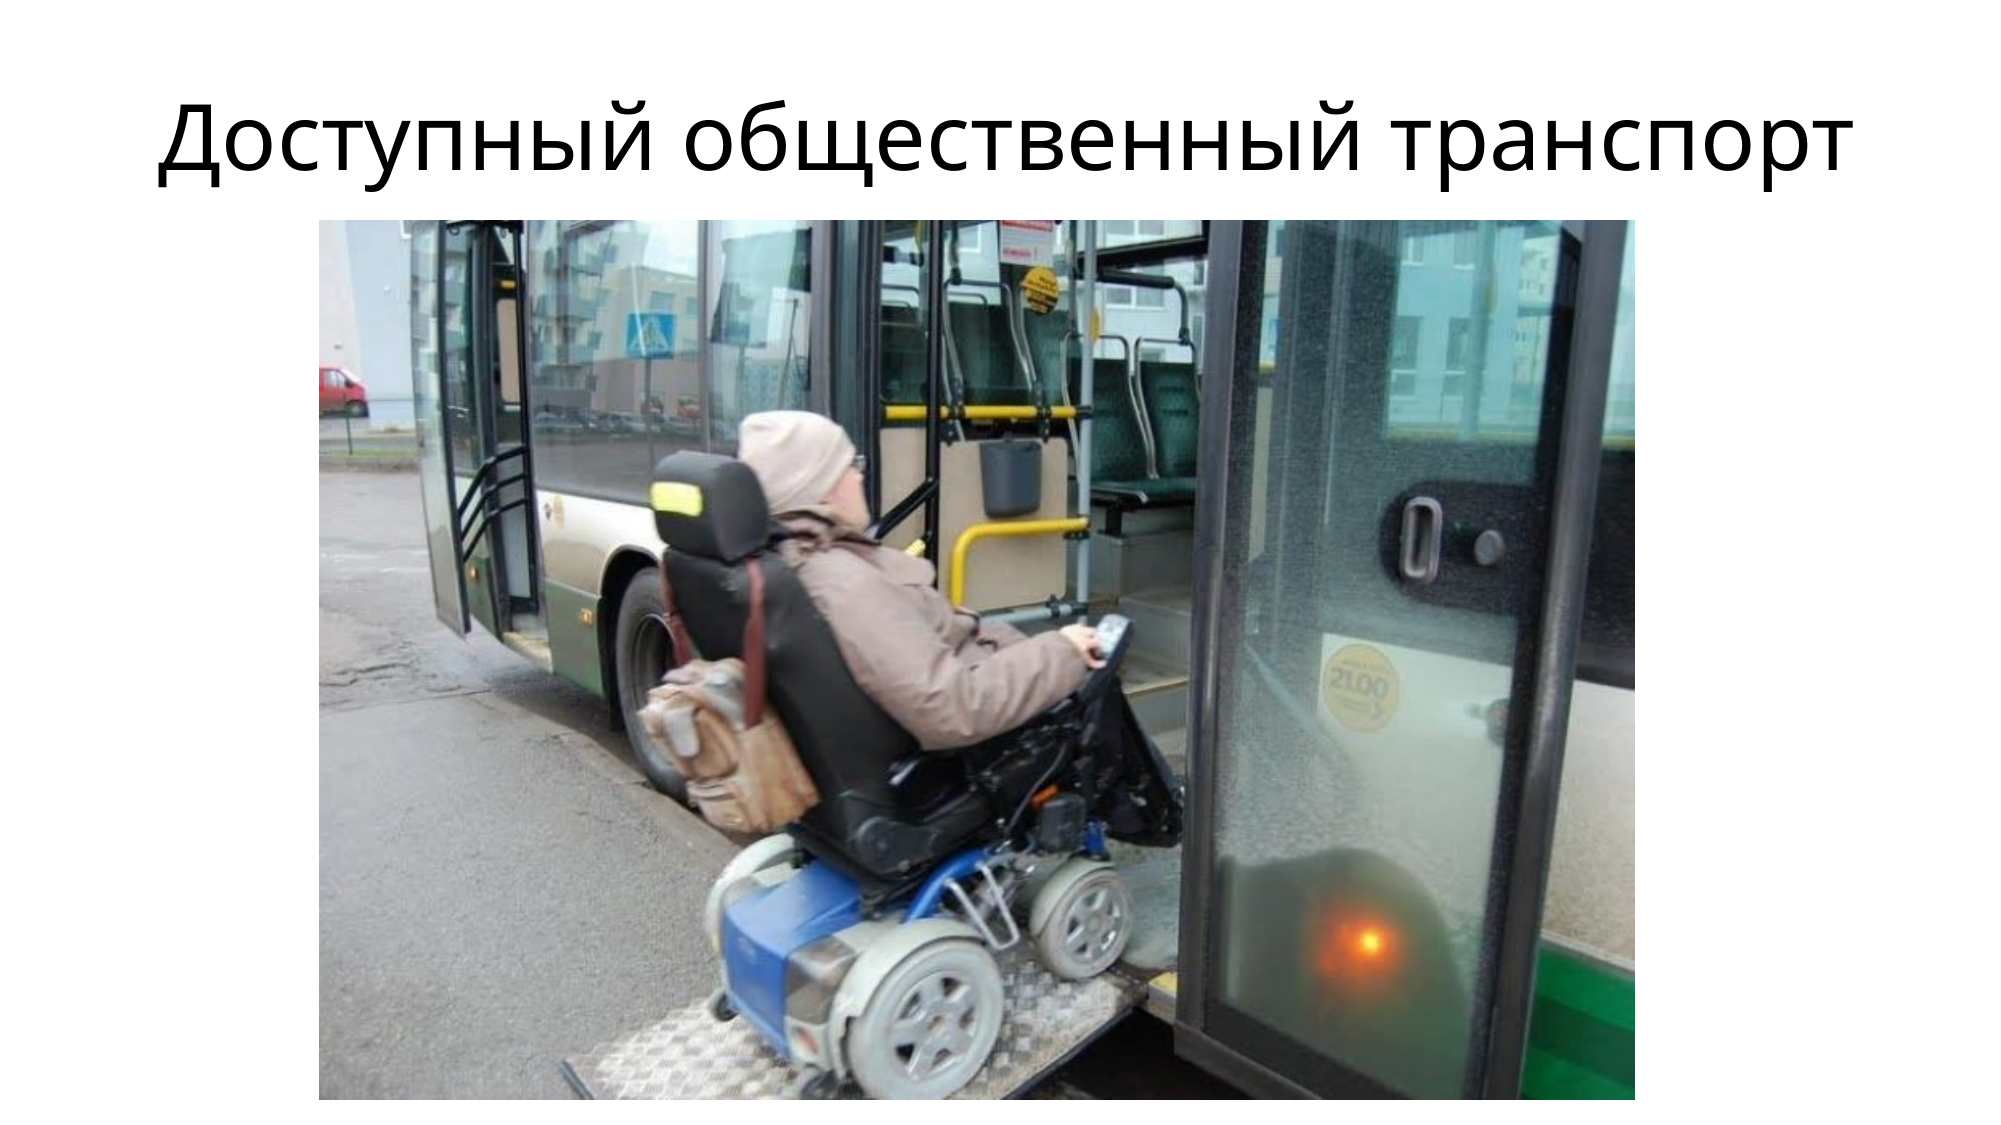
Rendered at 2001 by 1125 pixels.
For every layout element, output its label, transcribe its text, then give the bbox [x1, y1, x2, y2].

title Доступный общественный транспорт [75, 59, 1941, 221]
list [319, 220, 1635, 1100]
